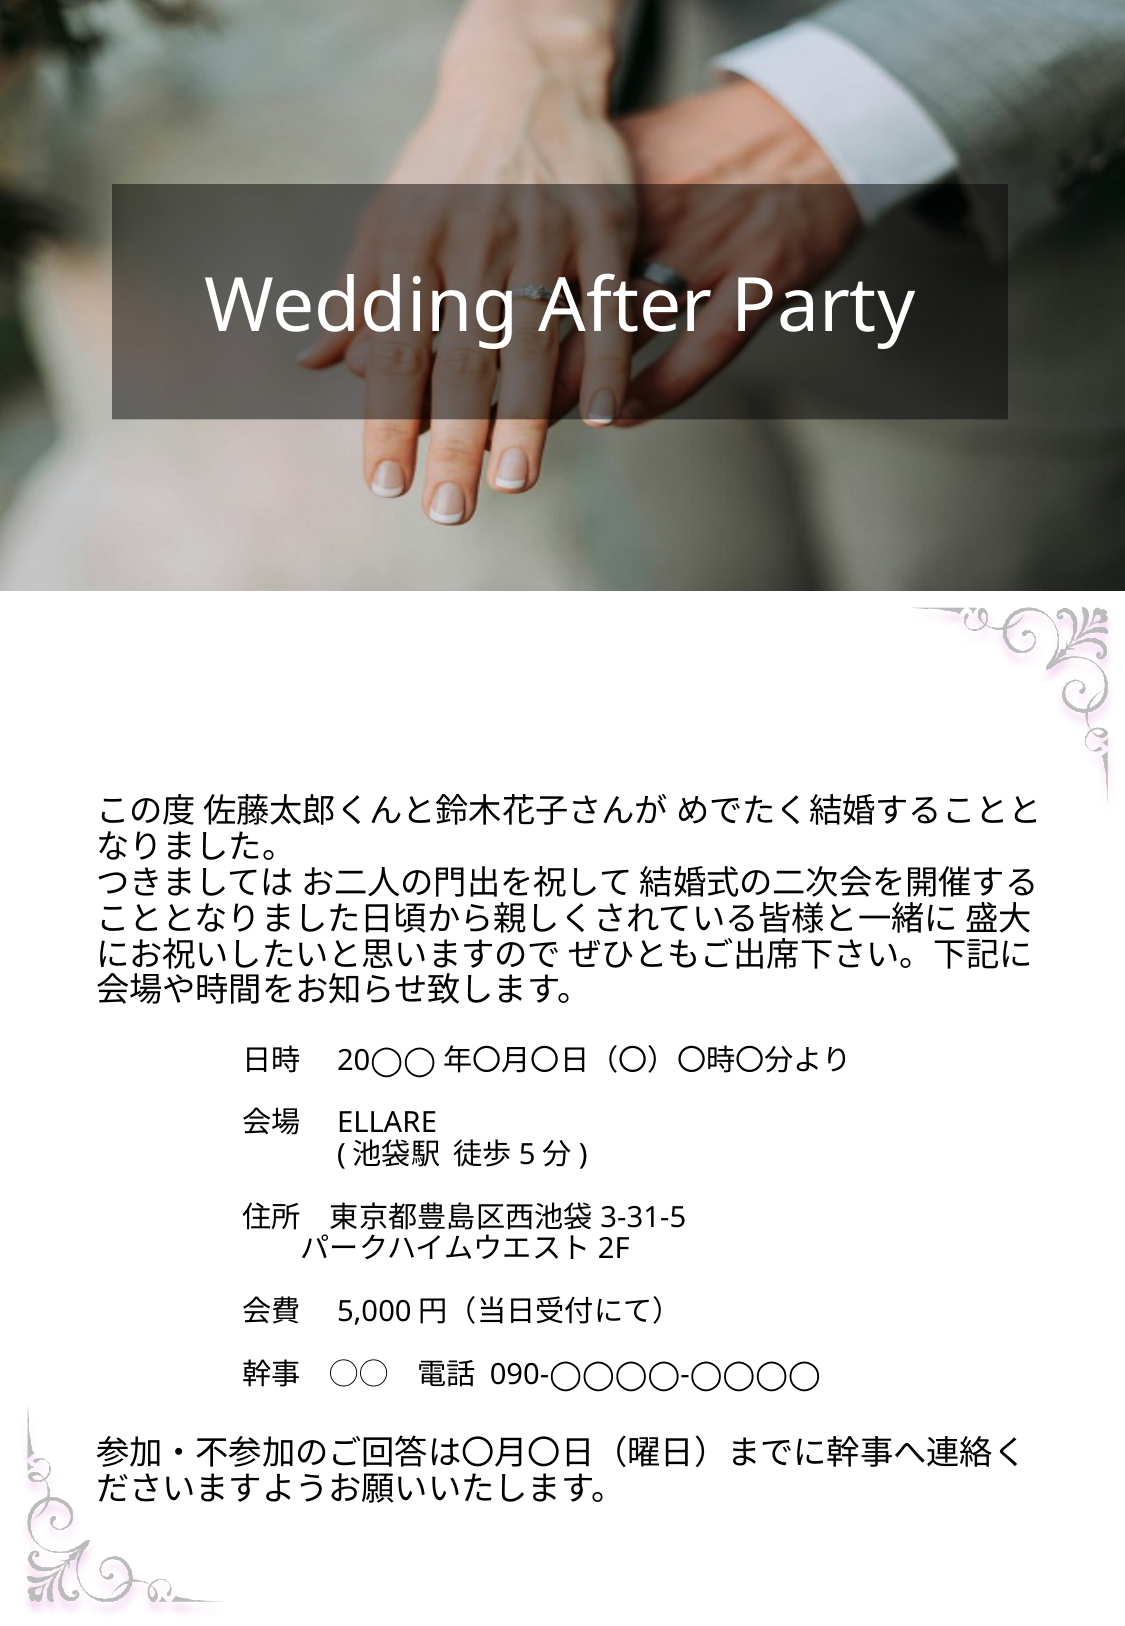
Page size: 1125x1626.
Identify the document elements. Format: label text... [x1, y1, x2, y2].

picture [0, 0, 1125, 592]
text_box この度 佐藤太郎くんと鈴木花子さんが めでたく結婚することとなりました。 つきましては お二人の門出を祝して 結婚式の二次会を開催することとなりました日頃から親しくされている皆様と一緒に 盛大にお祝いしたいと思いますので ぜひともご出席下さい。下記に会場や時間をお知らせ致します。 日時 20◯◯年〇月〇日（〇）〇時〇分より 会場 ELLARE (池袋駅 徒歩5分) 住所 東京都豊島区西池袋3-31-5 パークハイムウエスト2F 会費 5,000円（当日受付にて） 幹事 ◯◯ 電話 090-◯◯◯◯-◯◯◯◯ 参加・不参加のご回答は〇月〇日（曜日）までに幹事へ連絡くださいますようお願いいたします。 [81, 786, 1058, 1584]
picture [912, 607, 1109, 804]
picture [26, 1405, 224, 1603]
